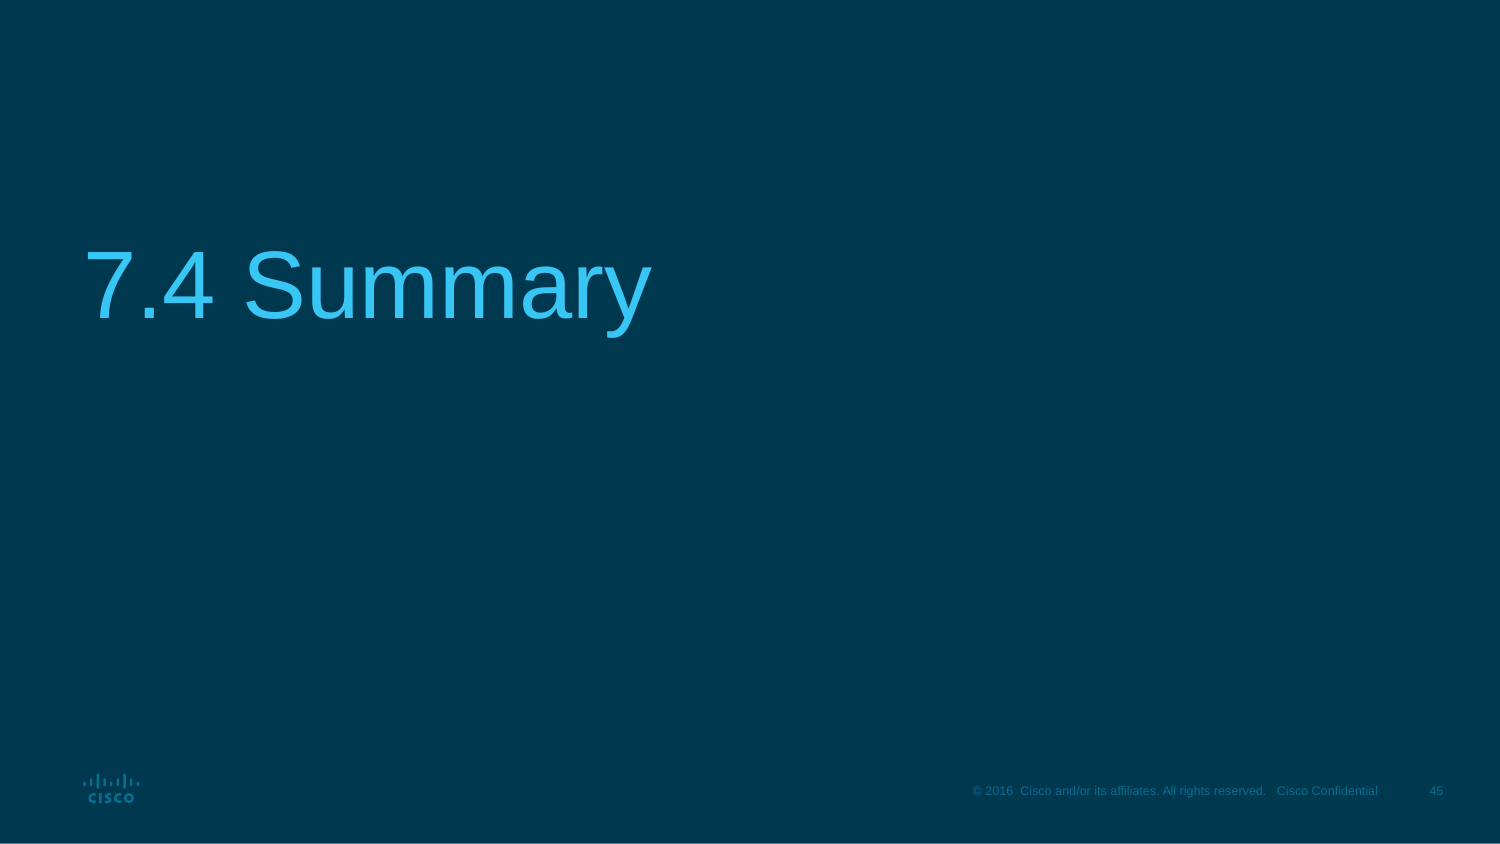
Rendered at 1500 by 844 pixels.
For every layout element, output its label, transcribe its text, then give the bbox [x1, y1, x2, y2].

title 7.4 Summary [68, 150, 1393, 462]
